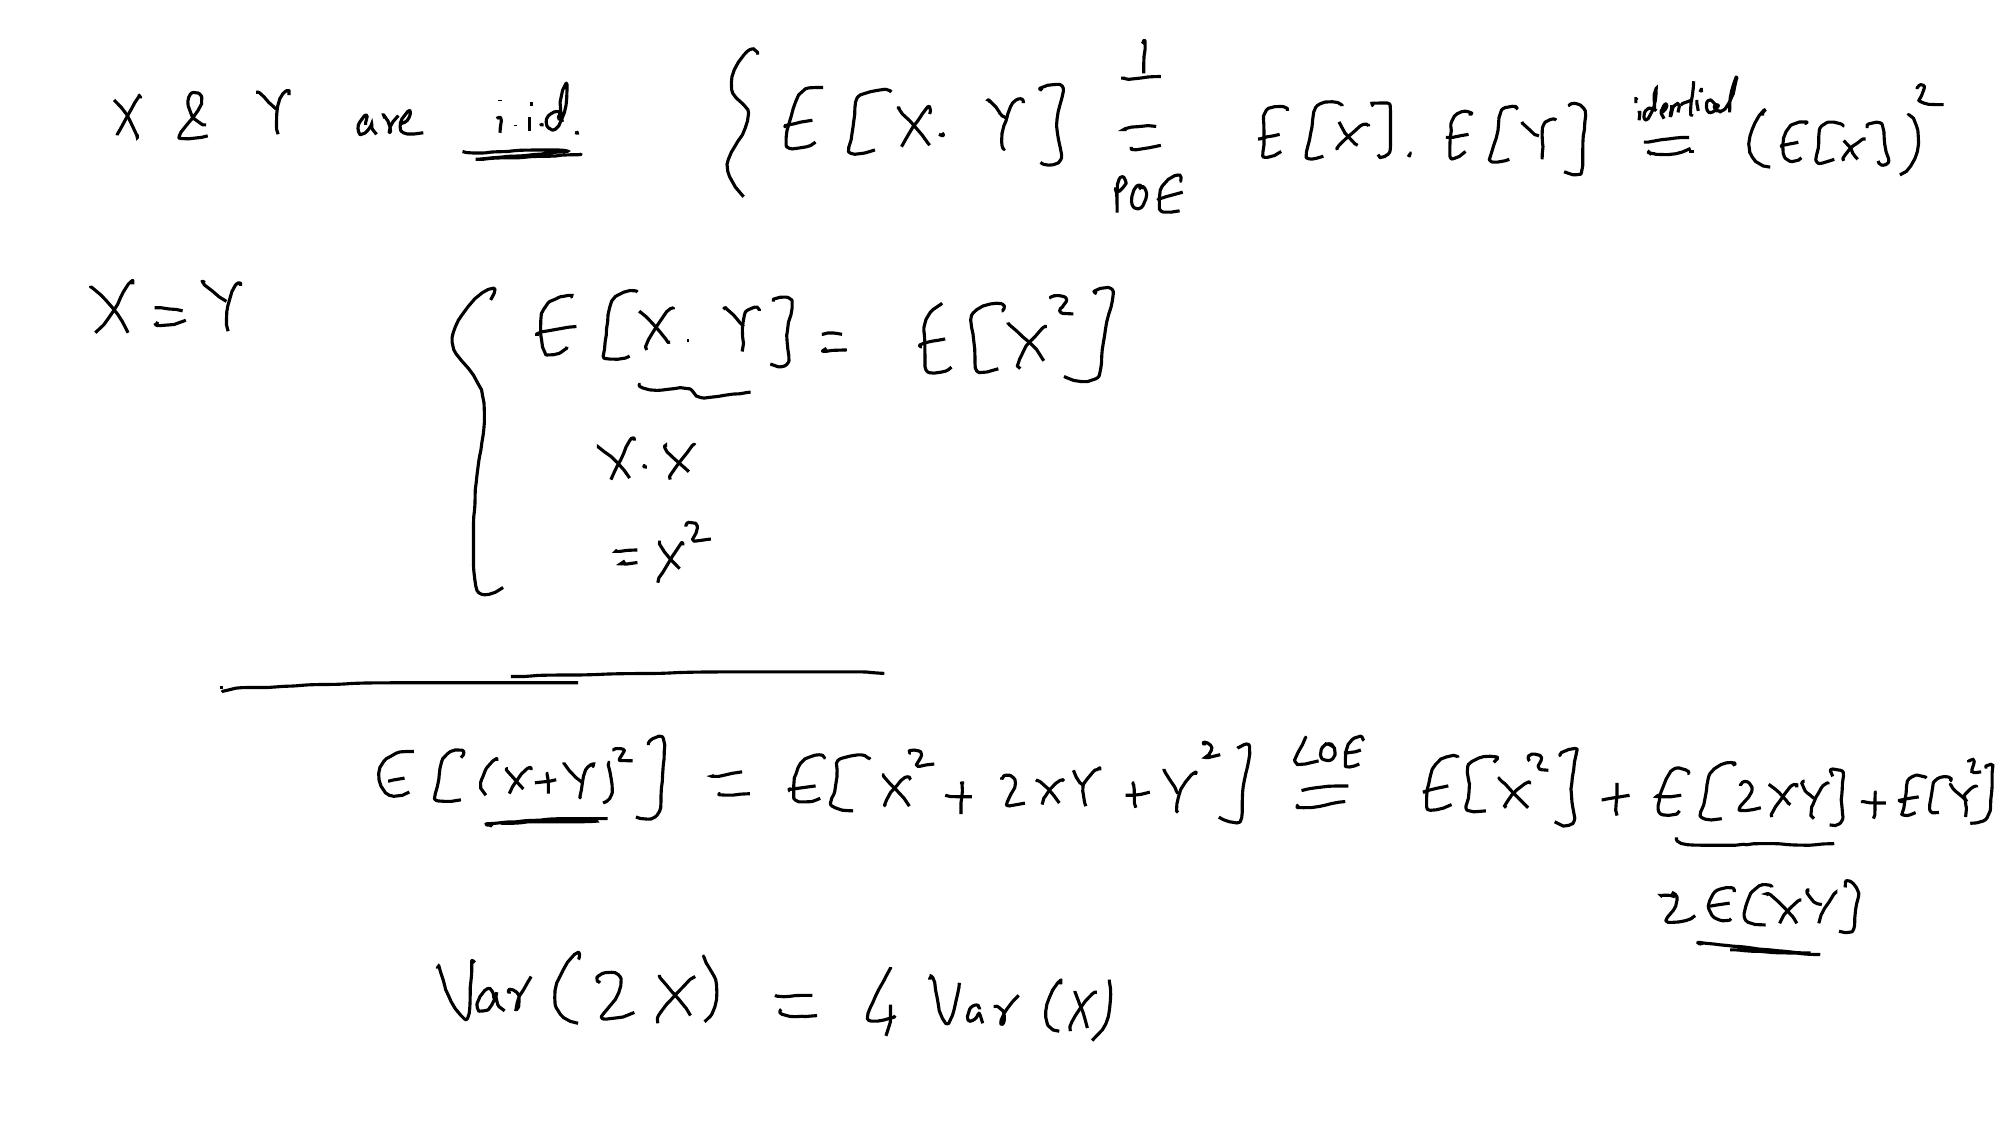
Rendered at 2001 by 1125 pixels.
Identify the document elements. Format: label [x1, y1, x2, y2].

text_box [1258, 101, 1586, 175]
text_box [113, 92, 208, 139]
text_box [462, 149, 582, 160]
text_box [867, 967, 1111, 1041]
text_box [774, 995, 818, 1017]
text_box [1635, 77, 1737, 155]
text_box [726, 48, 759, 198]
text_box [220, 682, 579, 693]
text_box [1113, 175, 1183, 213]
text_box [1697, 941, 1821, 956]
text_box [1294, 736, 1365, 808]
text_box [437, 952, 717, 1024]
text_box [485, 820, 598, 827]
text_box [357, 110, 424, 135]
text_box [1748, 84, 1944, 175]
text_box [1123, 125, 1161, 150]
text_box [90, 280, 241, 333]
text_box [510, 671, 885, 678]
text_box [919, 287, 1114, 382]
text_box [378, 736, 665, 820]
text_box [536, 290, 847, 367]
text_box [639, 384, 751, 480]
text_box [598, 437, 647, 480]
text_box [1121, 40, 1161, 80]
text_box [451, 287, 504, 596]
text_box [615, 522, 711, 583]
text_box [256, 90, 289, 135]
text_box [988, 84, 1064, 166]
text_box [496, 83, 578, 134]
text_box [711, 742, 1250, 823]
text_box [784, 87, 944, 155]
text_box [1422, 748, 1993, 846]
text_box [1665, 880, 1859, 933]
